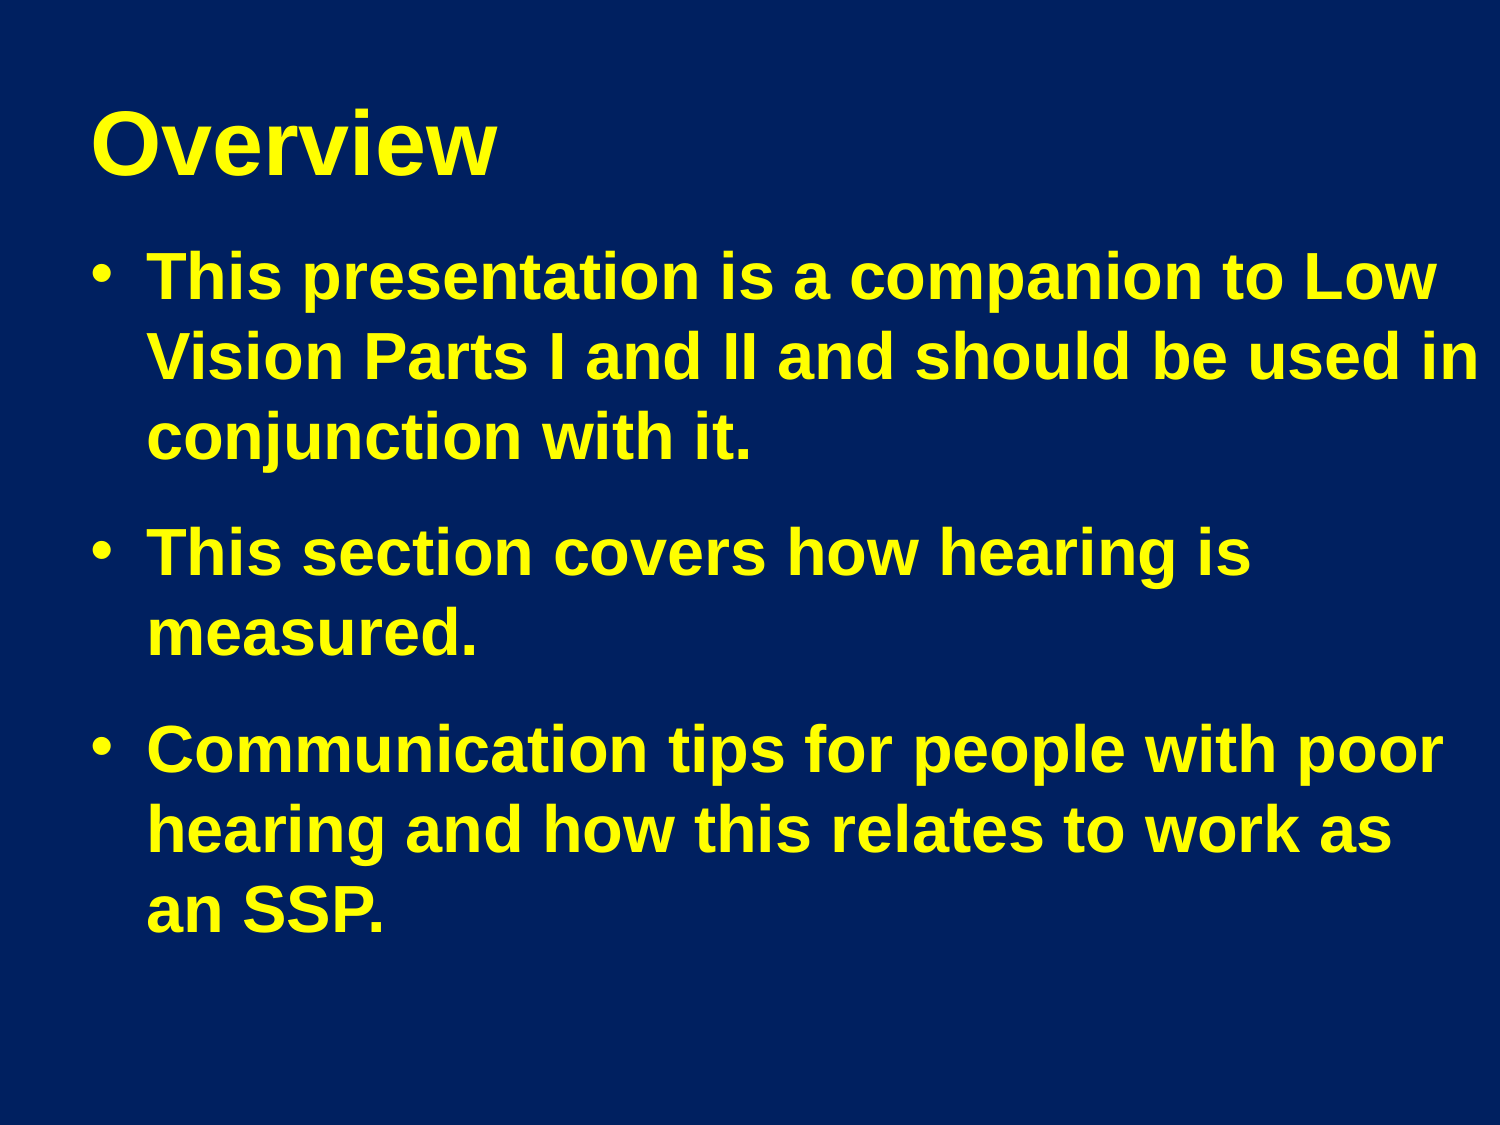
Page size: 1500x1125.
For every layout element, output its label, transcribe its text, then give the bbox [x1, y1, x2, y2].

title Overview [74, 44, 1426, 224]
list This presentation is a companion to Low Vision Parts I and II and should be used in conjunction with it. This section covers how hearing is measured. Communication tips for people with poor hearing and how this relates to work as an SSP. [74, 224, 1500, 968]
